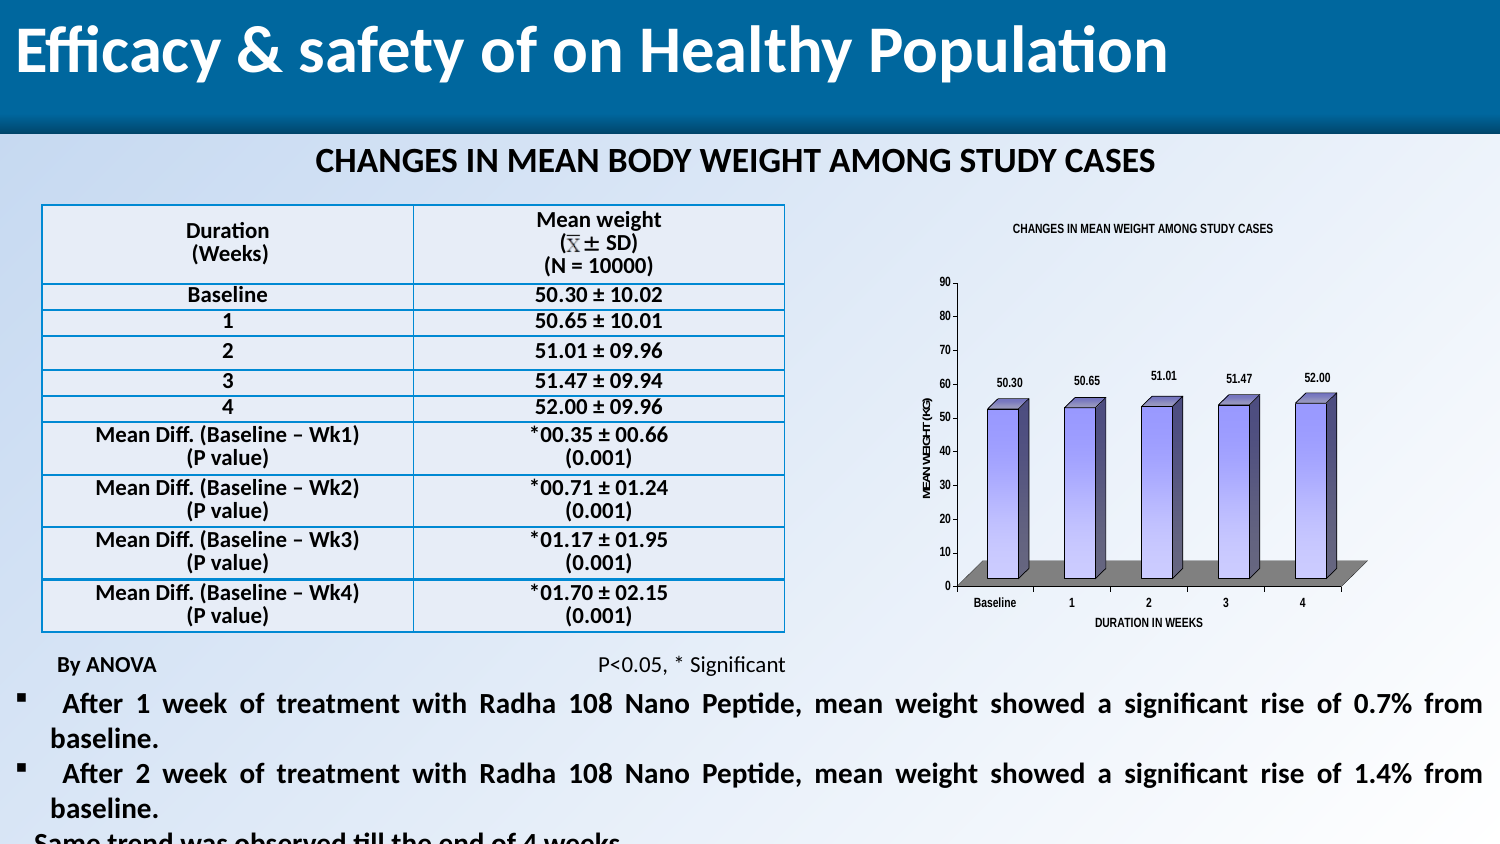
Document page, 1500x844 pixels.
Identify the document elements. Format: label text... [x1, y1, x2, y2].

table_cell *00.35 ± 00.66 (0.001) [414, 423, 784, 474]
table_cell 2 [43, 337, 413, 369]
table_cell 50.30 ± 10.02 [414, 285, 784, 309]
table_cell Mean Diff. (Baseline – Wk2) (P value) [43, 476, 413, 526]
table_cell 3 [43, 371, 413, 395]
table_cell Mean Diff. (Baseline – Wk3) (P value) [43, 528, 413, 578]
text_box By ANOVA P<0.05, * Significant [42, 642, 836, 685]
table_cell *01.17 ± 01.95 (0.001) [414, 528, 784, 578]
table_cell Mean Diff. (Baseline – Wk1) (P value) [43, 423, 413, 474]
text_box After 1 week of treatment with Radha 108 Nano Peptide, mean weight showed a significant rise of 0.7% from baseline. After 2 week of treatment with Radha 108 Nano Peptide, mean weight showed a significant rise of 1.4% from baseline. Same trend was observed till the end of 4 weeks [0, 677, 1500, 844]
table_cell 52.00 ± 09.96 [414, 397, 784, 421]
picture [890, 204, 1396, 652]
table_cell Mean Diff. (Baseline – Wk4) (P value) [43, 581, 413, 631]
table_cell 1 [43, 311, 413, 335]
table_cell 50.65 ± 10.01 [414, 311, 784, 335]
table_cell *01.70 ± 02.15 (0.001) [414, 581, 784, 631]
table_header Duration (Weeks) [43, 206, 413, 283]
table_cell 51.01 ± 09.96 [414, 337, 784, 369]
list CHANGES IN MEAN BODY WEIGHT AMONG STUDY CASES [234, 129, 1238, 677]
title Efficacy & safety of on Healthy Population [0, 0, 1500, 78]
table_cell *00.71 ± 01.24 (0.001) [414, 476, 784, 526]
table_header Mean weight (  SD) (N = 10000) [414, 206, 784, 283]
picture [562, 230, 585, 257]
table_cell Baseline [43, 285, 413, 309]
table_cell 51.47 ± 09.94 [414, 371, 784, 395]
table_cell 4 [43, 397, 413, 421]
